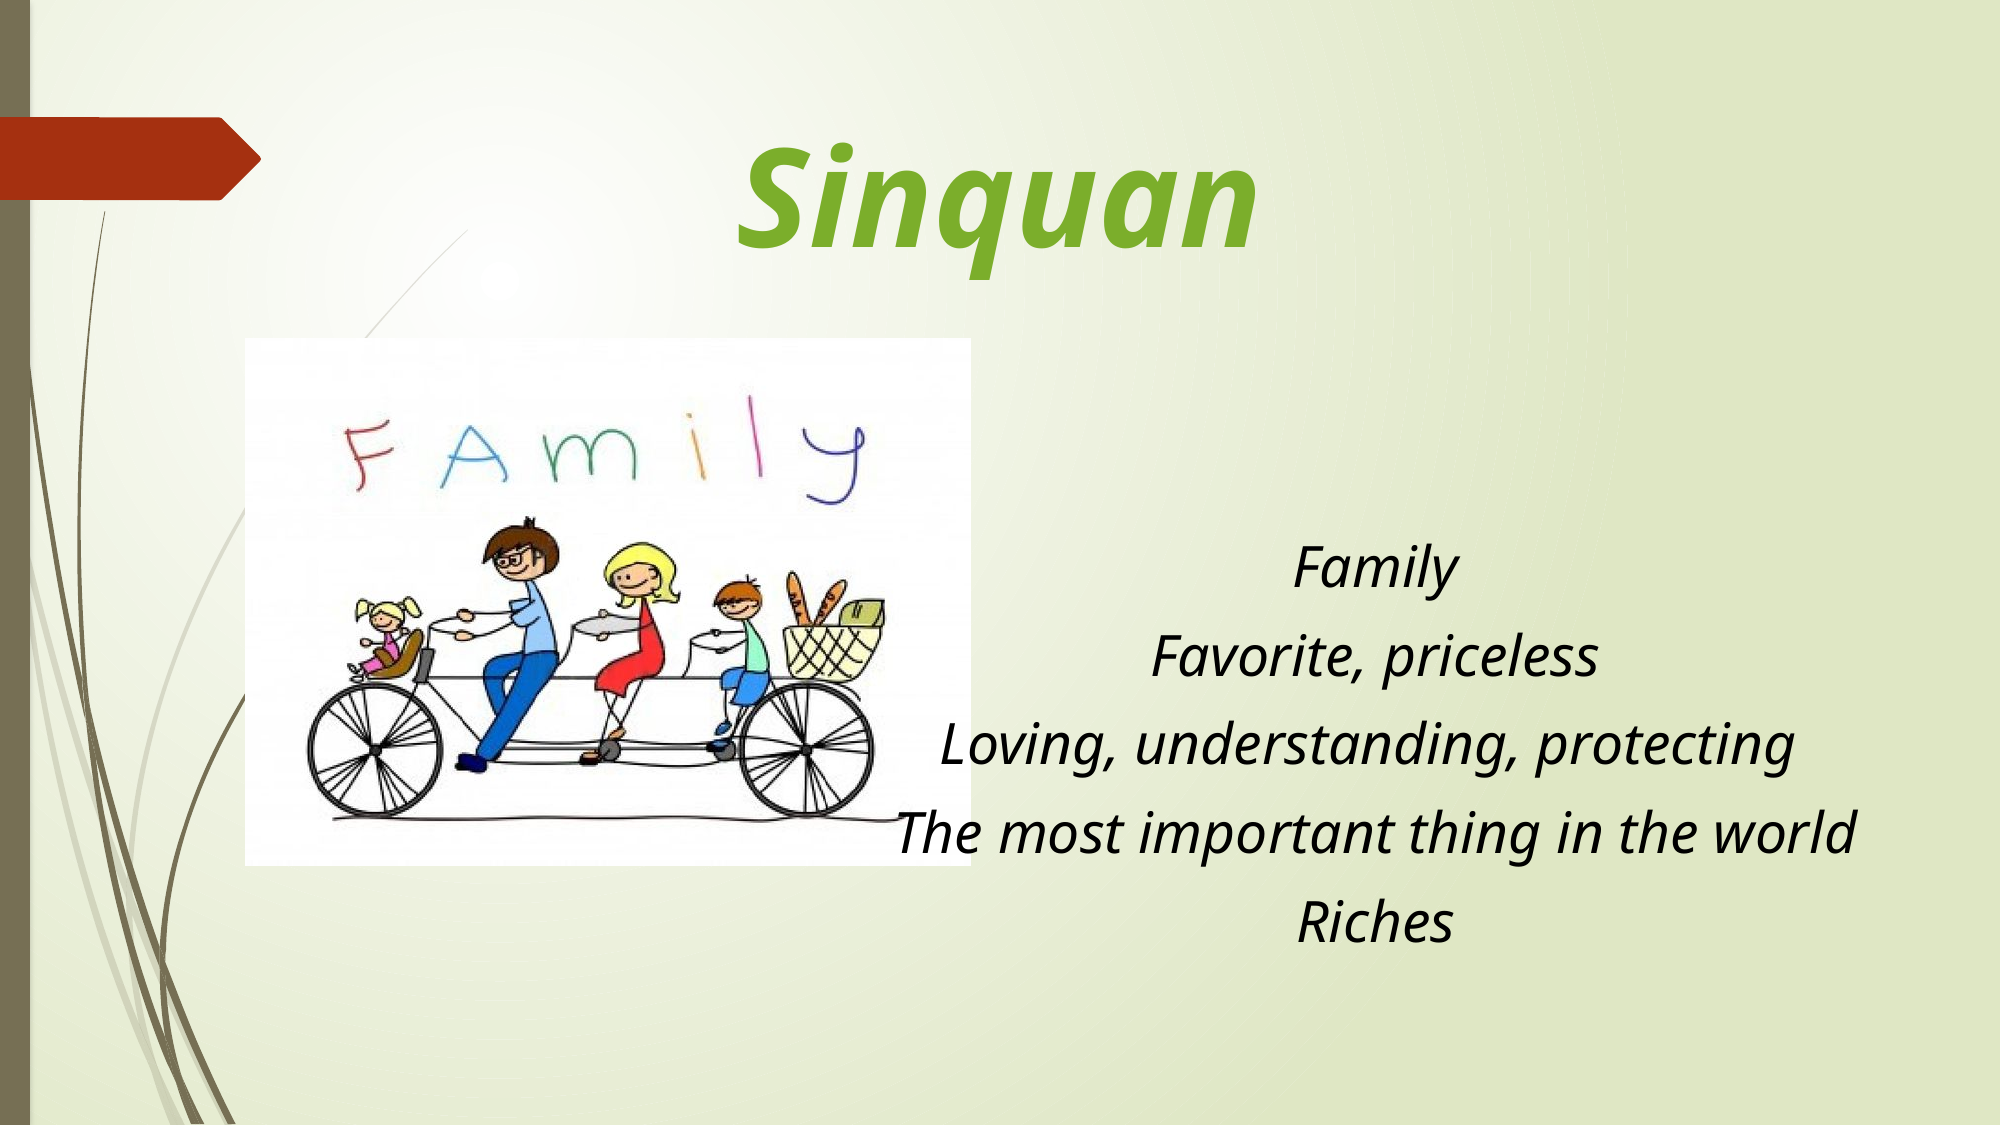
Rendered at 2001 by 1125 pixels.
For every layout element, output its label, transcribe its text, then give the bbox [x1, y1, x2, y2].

title Sinquan [269, 102, 1731, 313]
list Family Favorite, priceless Loving, understanding, protecting The most important thing in the world Riches [872, 522, 1880, 1032]
picture [244, 337, 971, 866]
